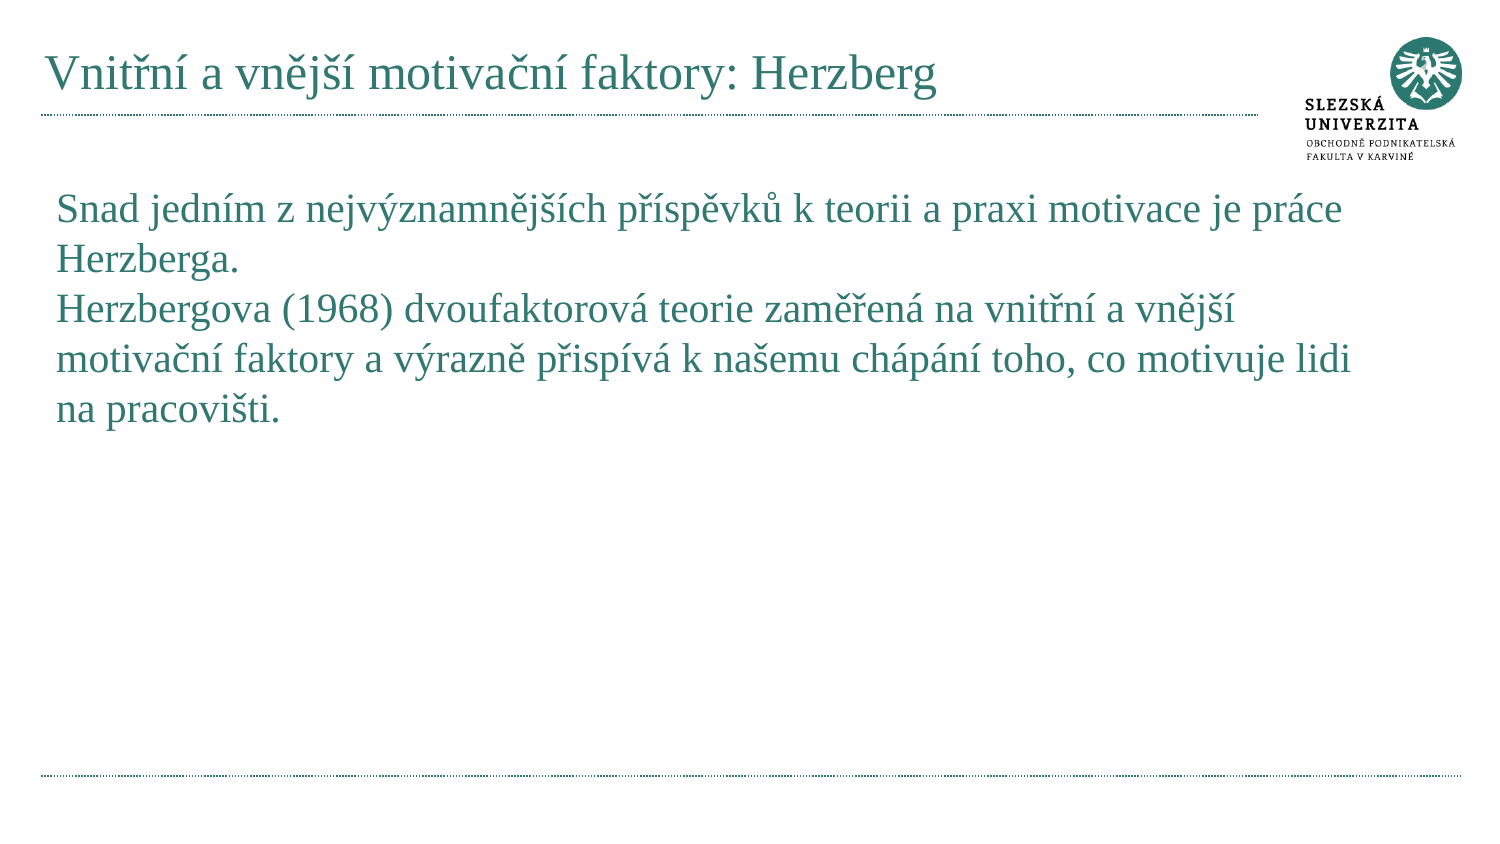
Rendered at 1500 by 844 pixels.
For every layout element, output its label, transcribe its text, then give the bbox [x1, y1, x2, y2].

list Snad jedním z nejvýznamnějších příspěvků k teorii a praxi motivace je práce Herzberga. Herzbergova (1968) dvoufaktorová teorie zaměřená na vnitřní a vnější motivační faktory a výrazně přispívá k našemu chápání toho, co motivuje lidi na pracovišti. [41, 173, 1400, 729]
title Vnitřní a vnější motivační faktory: Herzberg [29, 32, 1081, 116]
picture [1305, 37, 1462, 160]
text_box [64, 116, 1010, 351]
